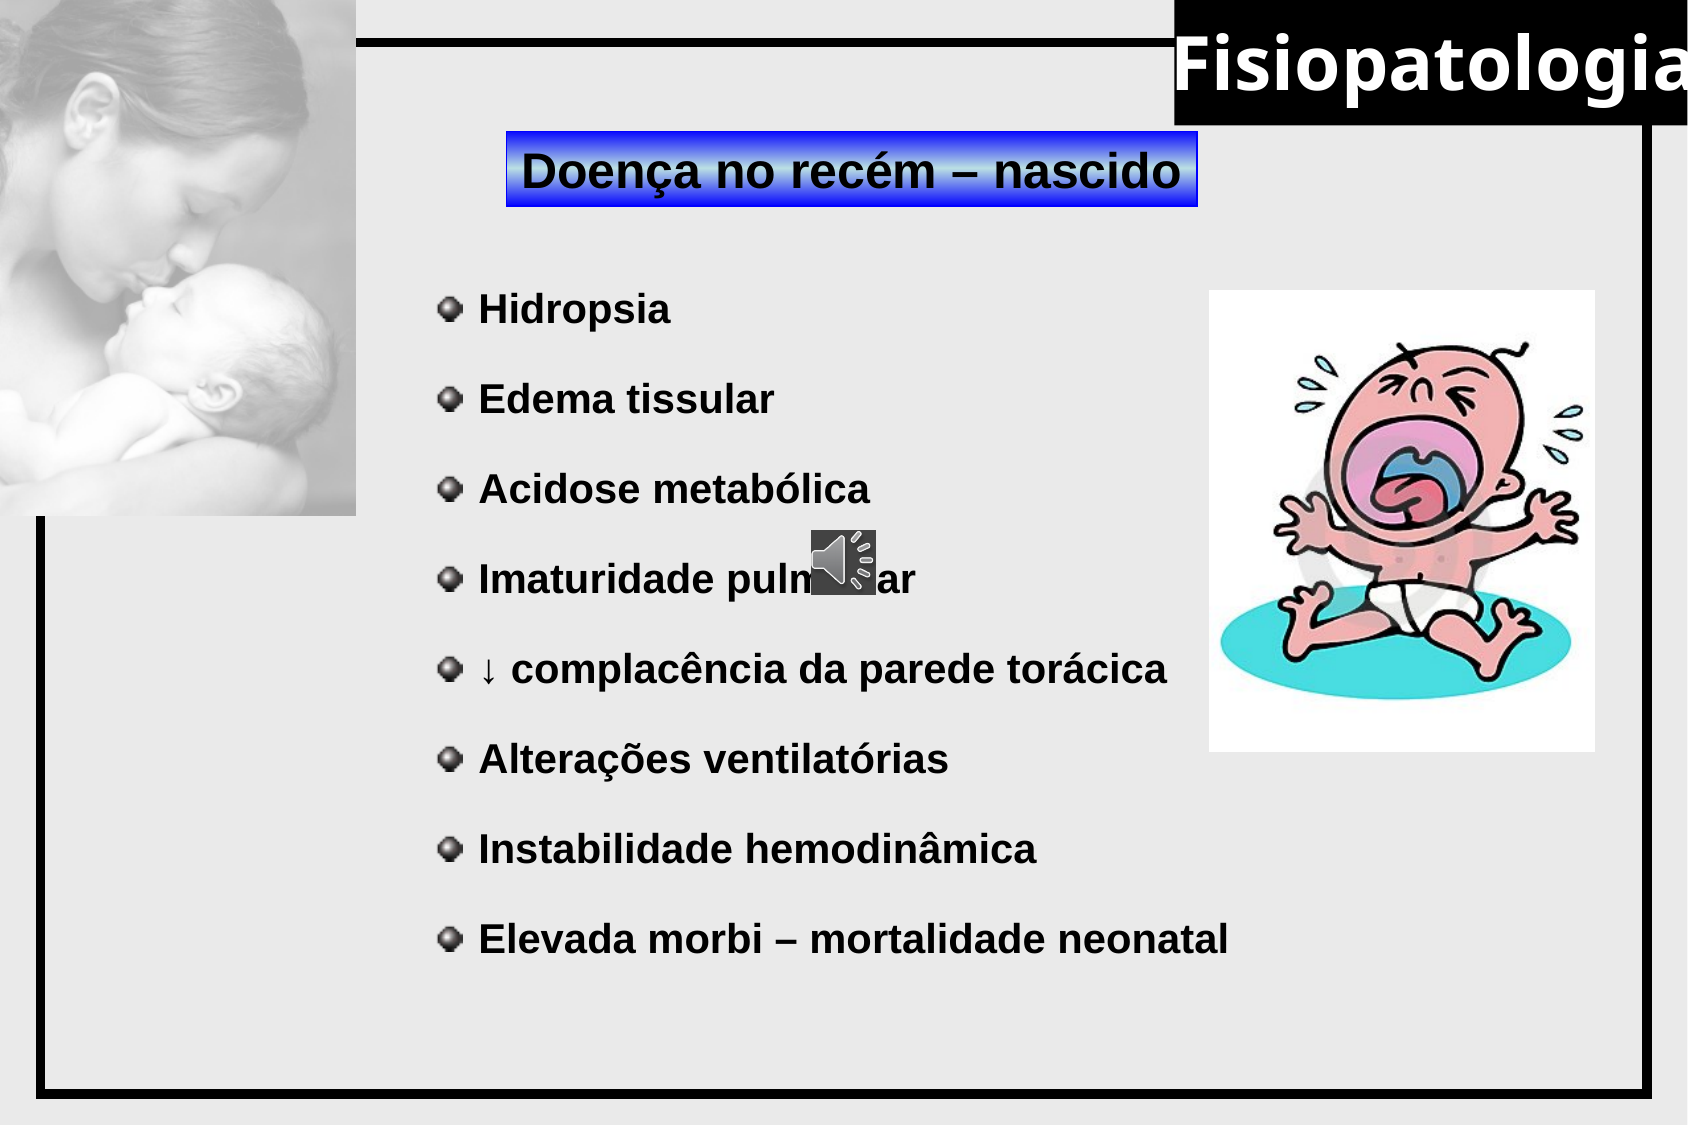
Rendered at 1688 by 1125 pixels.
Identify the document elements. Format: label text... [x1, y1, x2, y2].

text_box [40, 42, 1647, 1094]
picture [433, 382, 463, 412]
text_box Fisiopatologia [1174, 0, 1688, 126]
picture [433, 562, 463, 592]
picture [433, 832, 463, 862]
picture [433, 472, 463, 502]
picture [1209, 290, 1595, 752]
picture [433, 292, 463, 322]
text_box Doença no recém – nascido [506, 131, 1197, 207]
picture [433, 742, 463, 772]
picture [433, 652, 463, 682]
picture [810, 528, 878, 597]
picture [433, 922, 463, 952]
picture [0, 0, 357, 516]
text_box Hidropsia Edema tissular Acidose metabólica Imaturidade pulmonar ↓ complacência da parede torácica Alterações ventilatórias Instabilidade hemodinâmica Elevada morbi – mortalidade neonatal [418, 234, 1258, 970]
